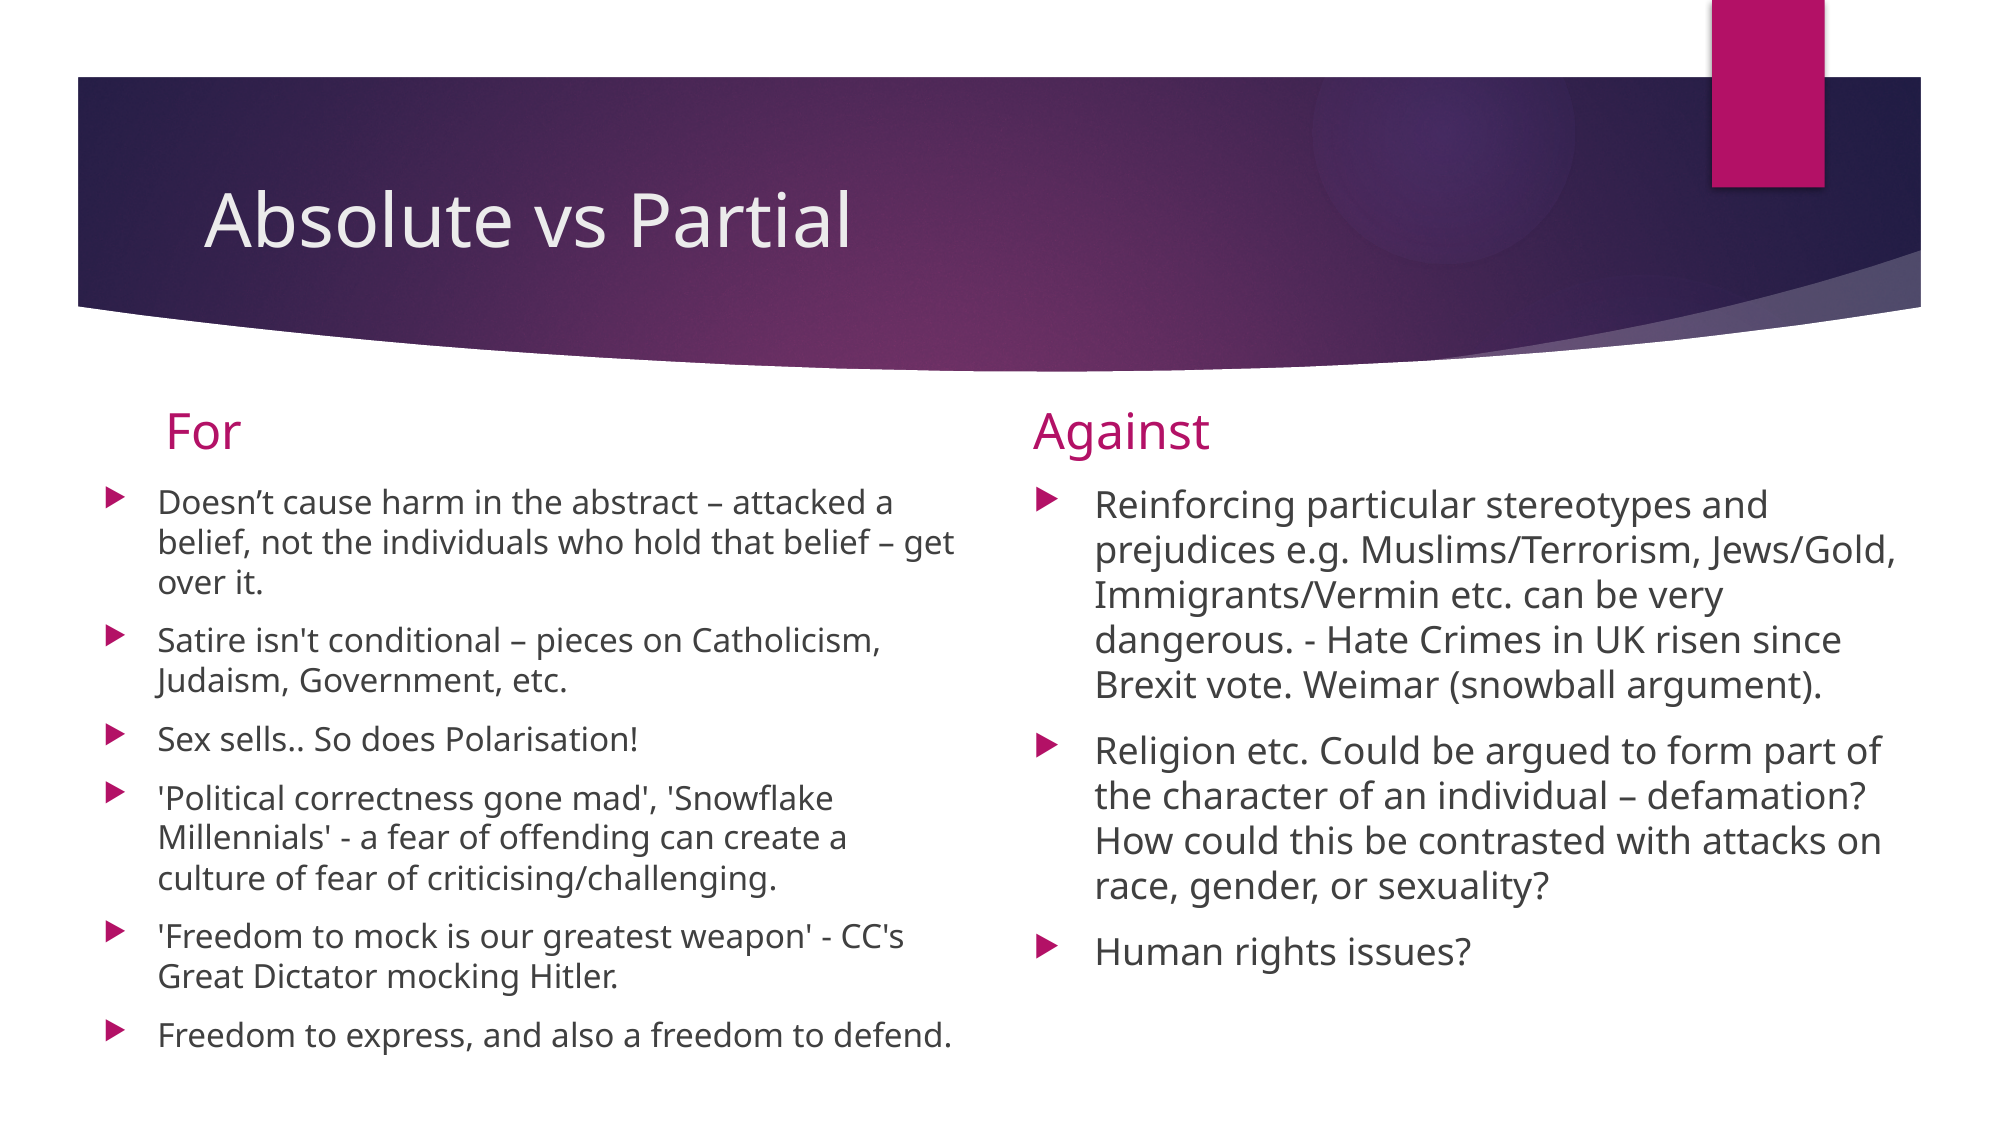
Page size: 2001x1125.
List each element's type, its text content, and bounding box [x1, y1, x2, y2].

list For [150, 360, 981, 468]
title Absolute vs Partial [189, 159, 1627, 276]
list Doesn’t cause harm in the abstract – attacked a belief, not the individuals who hold that belief – get over it. Satire isn't conditional – pieces on Catholicism, Judaism, Government, etc. Sex sells.. So does Polarisation! 'Political correctness gone mad', 'Snowflake Millennials' - a fear of offending can create a culture of fear of criticising/challenging. 'Freedom to mock is our greatest weapon' - CC's Great Dictator mocking Hitler. Freedom to express, and also a freedom to defend. [88, 473, 981, 1096]
list Reinforcing particular stereotypes and prejudices e.g. Muslims/Terrorism, Jews/Gold, Immigrants/Vermin etc. can be very dangerous. - Hate Crimes in UK risen since Brexit vote. Weimar (snowball argument). Religion etc. Could be argued to form part of the character of an individual – defamation? How could this be contrasted with attacks on race, gender, or sexuality? Human rights issues? [1018, 473, 1945, 1078]
list Against [1018, 360, 1810, 468]
